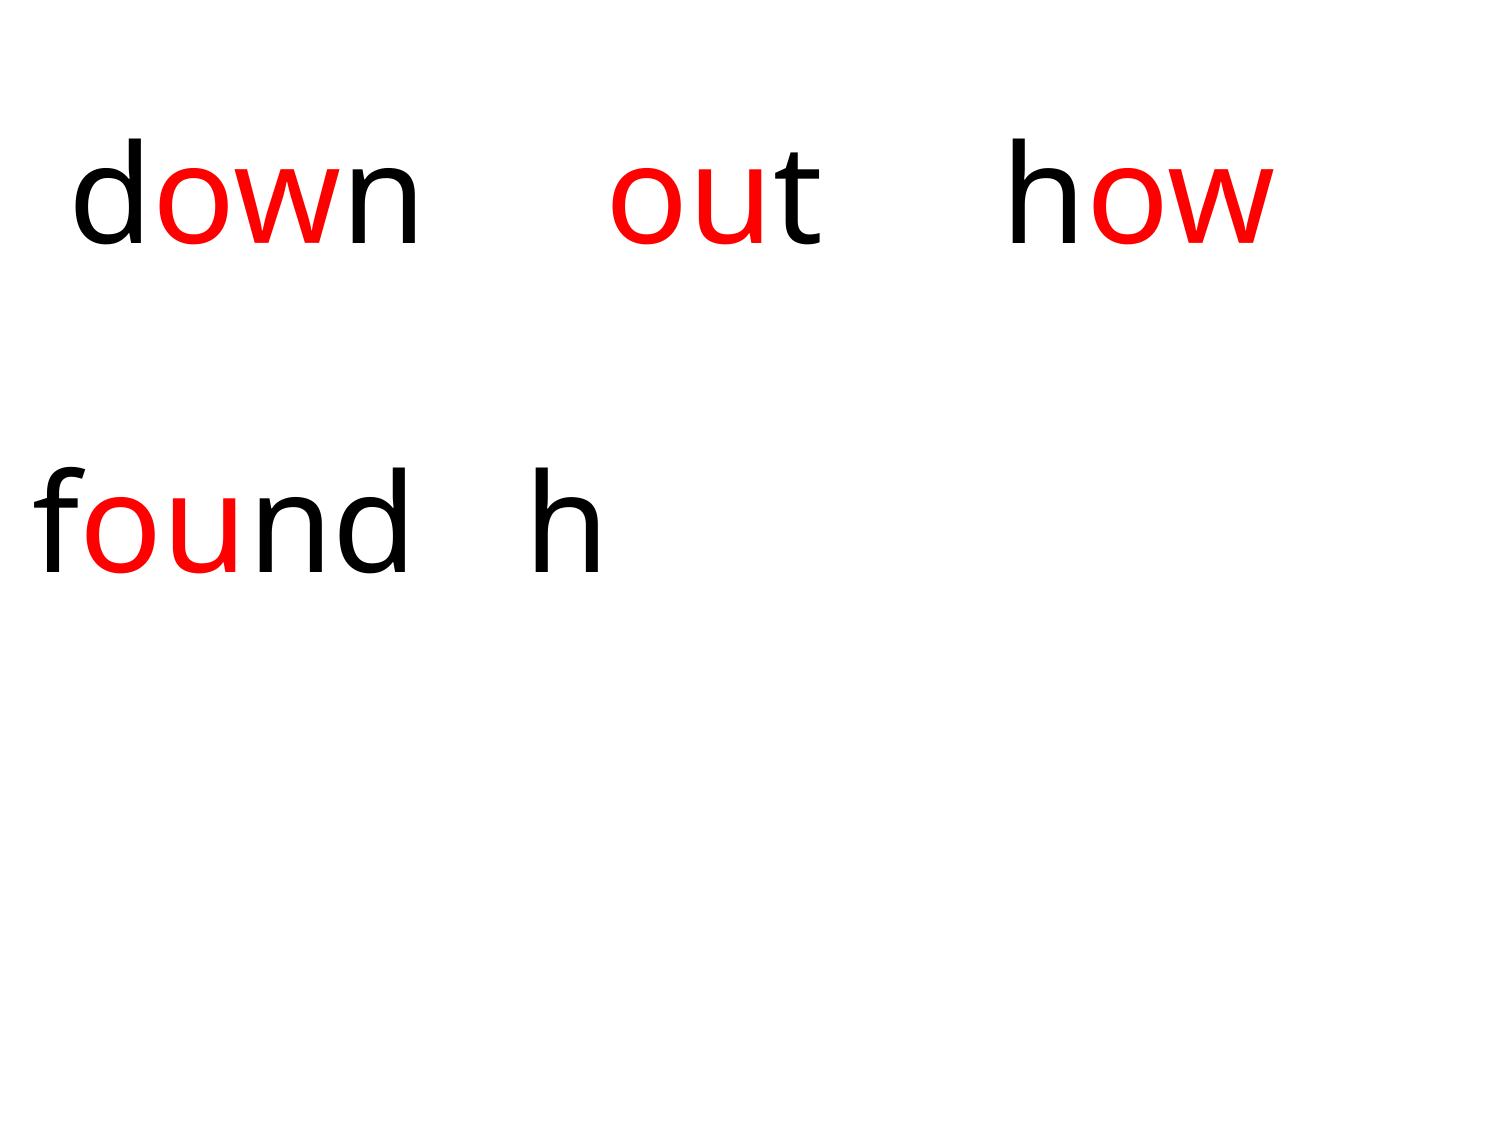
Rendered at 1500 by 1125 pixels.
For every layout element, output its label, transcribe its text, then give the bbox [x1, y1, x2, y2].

text_box down out how found h [17, 98, 1472, 608]
